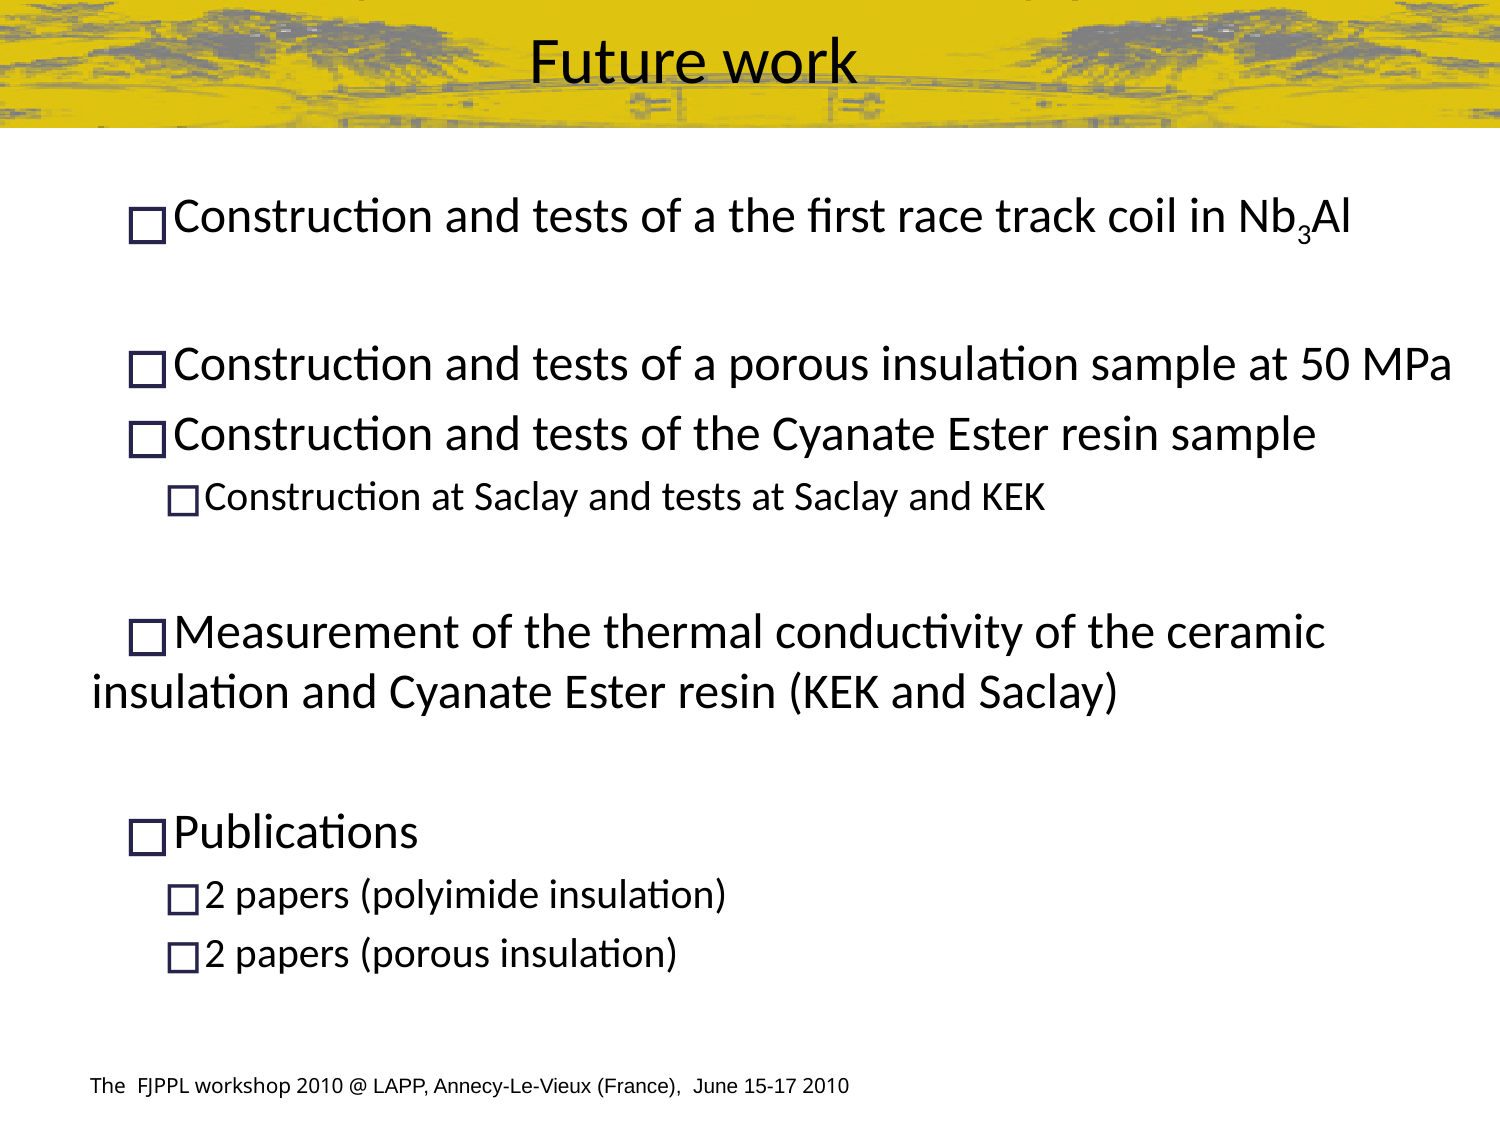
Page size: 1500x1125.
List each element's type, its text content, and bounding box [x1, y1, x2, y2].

text_box Construction and tests of a the first race track coil in Nb3Al Construction and tests of a porous insulation sample at 50 MPa Construction and tests of the Cyanate Ester resin sample Construction at Saclay and tests at Saclay and KEK Measurement of the thermal conductivity of the ceramic insulation and Cyanate Ester resin (KEK and Saclay) Publications 2 papers (polyimide insulation) 2 papers (porous insulation) [41, 174, 1471, 1041]
title Future work [88, 9, 1300, 114]
picture [0, 0, 1500, 128]
